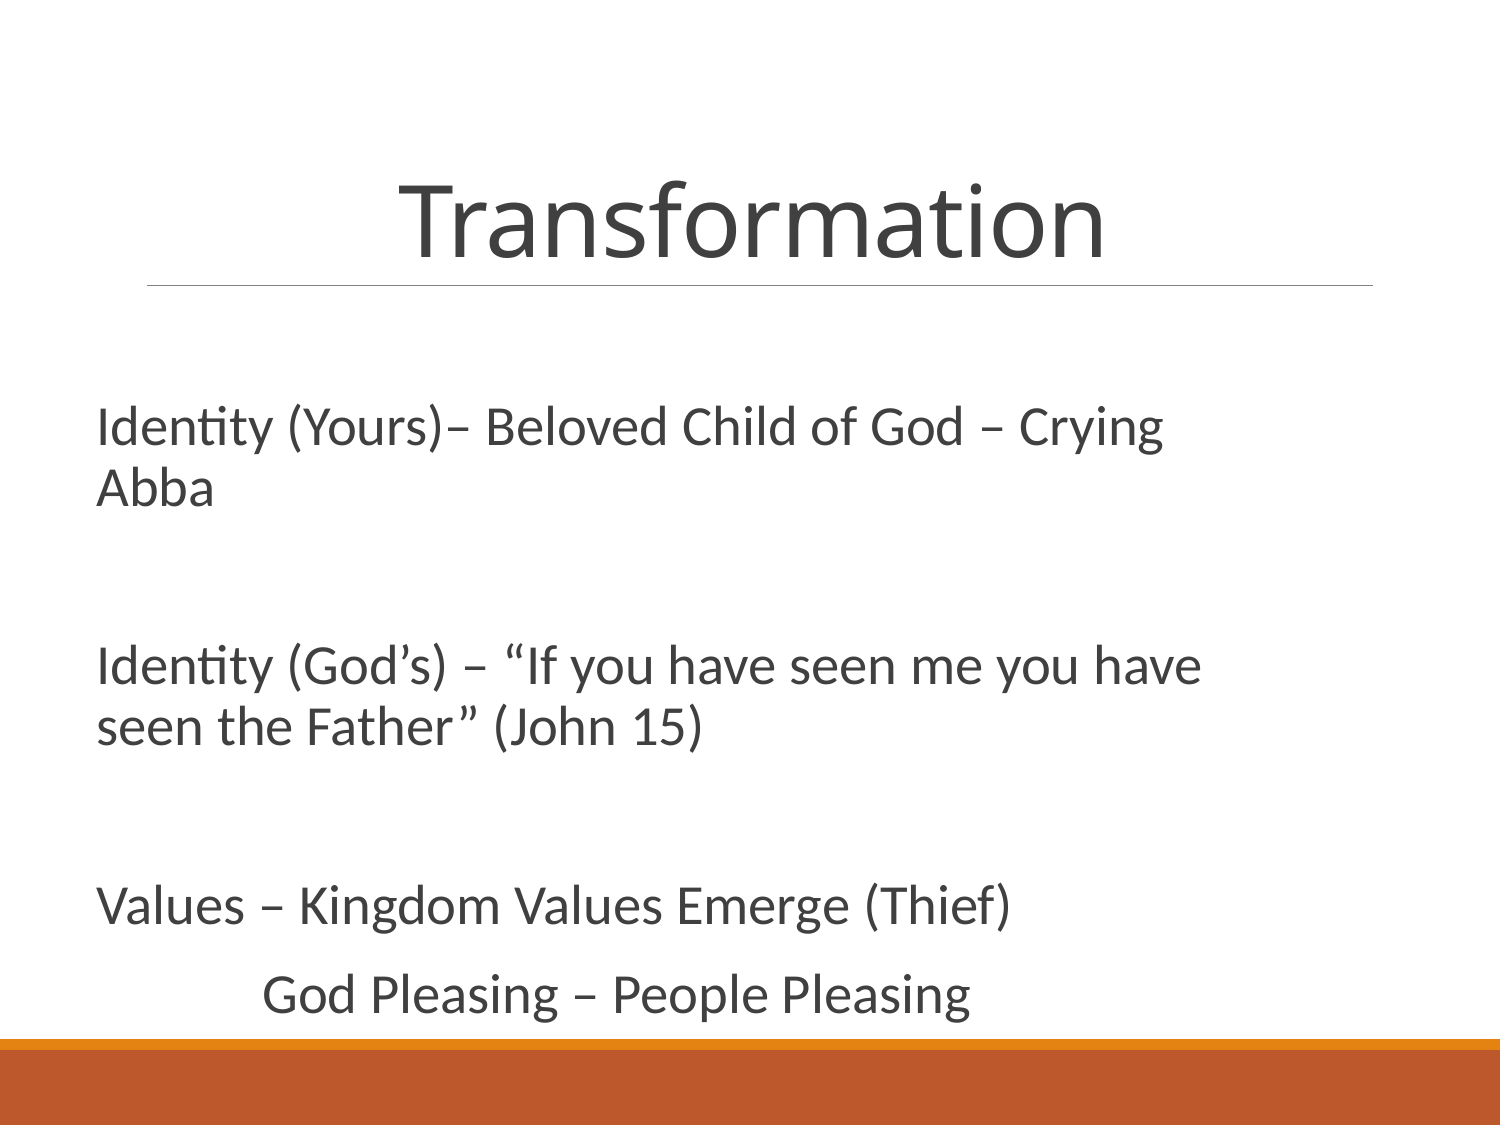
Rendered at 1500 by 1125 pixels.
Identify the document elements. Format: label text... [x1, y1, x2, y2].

title Transformation [135, 47, 1373, 285]
list Identity (Yours)– Beloved Child of God – Crying Abba Identity (God’s) – “If you have seen me you have seen the Father” (John 15) Values – Kingdom Values Emerge (Thief) God Pleasing – People Pleasing [96, 312, 1227, 1038]
